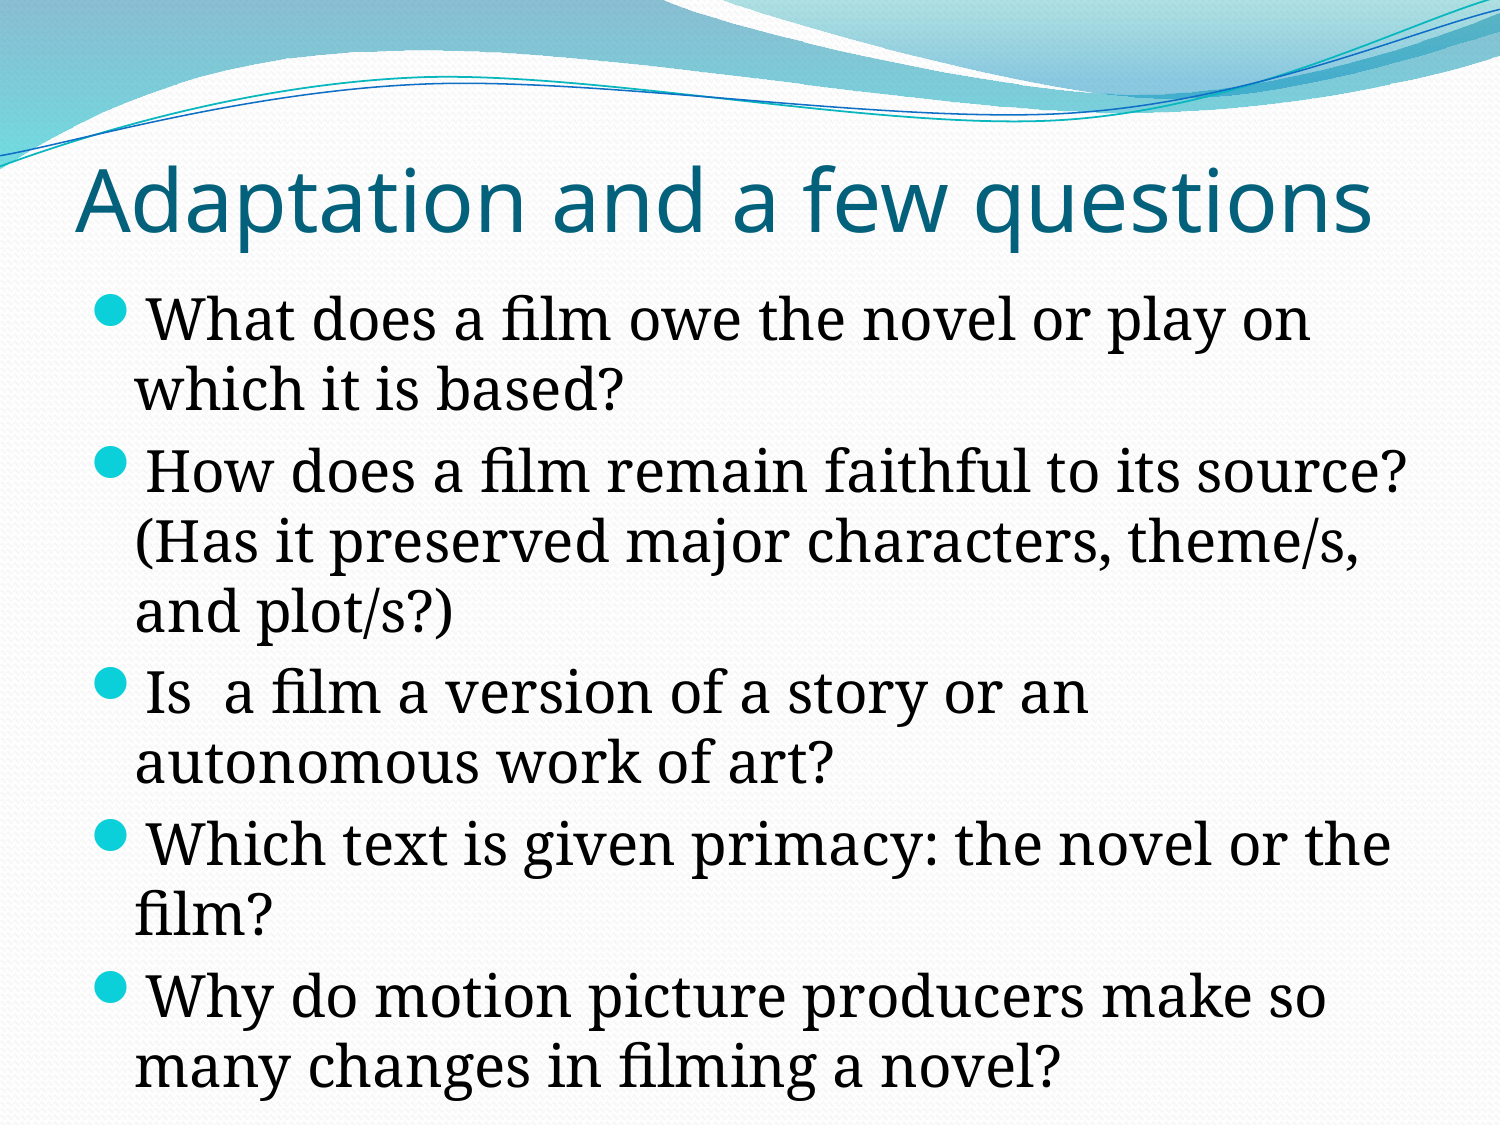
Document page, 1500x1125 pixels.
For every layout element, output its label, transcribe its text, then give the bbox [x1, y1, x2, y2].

title Adaptation and a few questions [75, 115, 1425, 250]
list What does a film owe the novel or play on which it is based? How does a film remain faithful to its source? (Has it preserved major characters, theme/s, and plot/s?) Is a film a version of a story or an autonomous work of art? Which text is given primacy: the novel or the film? Why do motion picture producers make so many changes in filming a novel? [75, 275, 1425, 1038]
